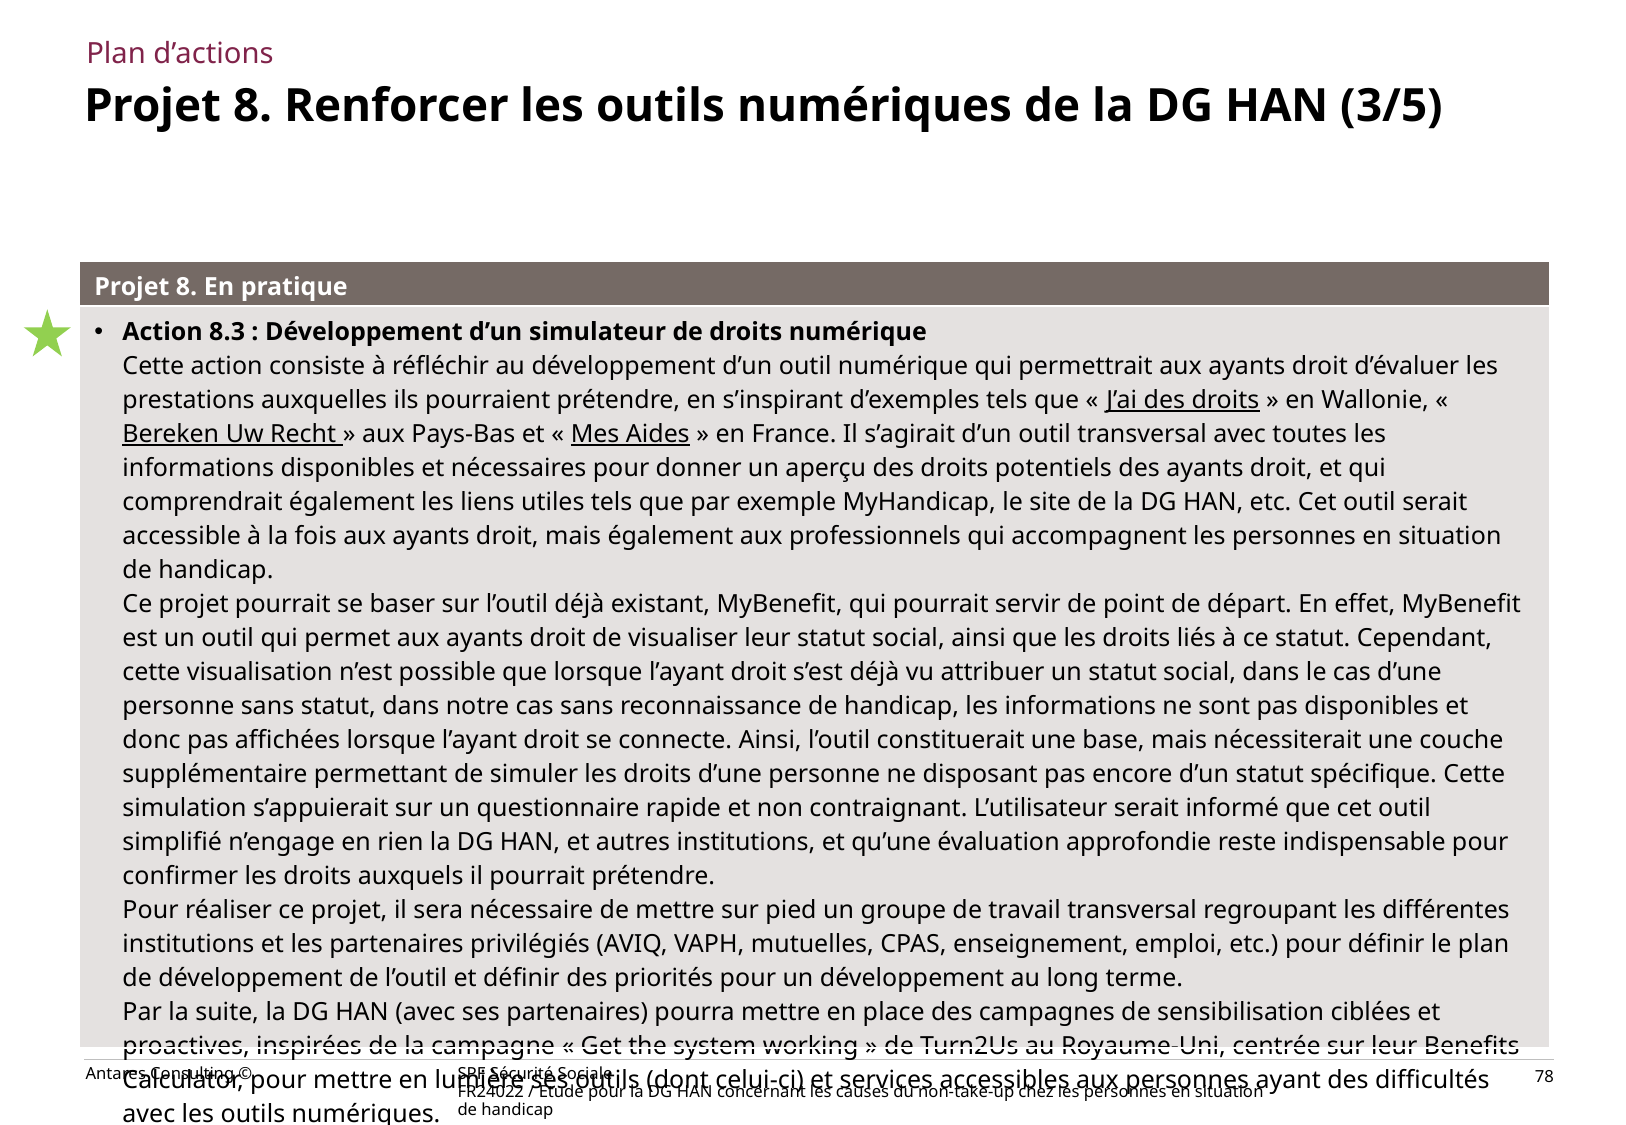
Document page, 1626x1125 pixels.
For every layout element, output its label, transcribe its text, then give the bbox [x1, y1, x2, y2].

table_cell Action 8.3 : Développement d’un simulateur de droits numérique Cette action consiste à réfléchir au développement d’un outil numérique qui permettrait aux ayants droit d’évaluer les prestations auxquelles ils pourraient prétendre, en s’inspirant d’exemples tels que « J’ai des droits » en Wallonie, « Bereken Uw Recht » aux Pays-Bas et « Mes Aides » en France. Il s’agirait d’un outil transversal avec toutes les informations disponibles et nécessaires pour donner un aperçu des droits potentiels des ayants droit, et qui comprendrait également les liens utiles tels que par exemple MyHandicap, le site de la DG HAN, etc. Cet outil serait accessible à la fois aux ayants droit, mais également aux professionnels qui accompagnent les personnes en situation de handicap. Ce projet pourrait se baser sur l’outil déjà existant, MyBenefit, qui pourrait servir de point de départ. En effet, MyBenefit est un outil qui permet aux ayants droit de visualiser leur statut social, ainsi que les droits liés à ce statut. Cependant, cette visualisation n’est possible que lorsque l’ayant droit s’est déjà vu attribuer un statut social, dans le cas d’une personne sans statut, dans notre cas sans reconnaissance de handicap, les informations ne sont pas disponibles et donc pas affichées lorsque l’ayant droit se connecte. Ainsi, l’outil constituerait une base, mais nécessiterait une couche supplémentaire permettant de simuler les droits d’une personne ne disposant pas encore d’un statut spécifique. Cette simulation s’appuierait sur un questionnaire rapide et non contraignant. L’utilisateur serait informé que cet outil simplifié n’engage en rien la DG HAN, et autres institutions, et qu’une évaluation approfondie reste indispensable pour confirmer les droits auxquels il pourrait prétendre. Pour réaliser ce projet, il sera nécessaire de mettre sur pied un groupe de travail transversal regroupant les différentes institutions et les partenaires privilégiés (AVIQ, VAPH, mutuelles, CPAS, enseignement, emploi, etc.) pour définir le plan de développement de l’outil et définir des priorités pour un développement au long terme. Par la suite, la DG HAN (avec ses partenaires) pourra mettre en place des campagnes de sensibilisation ciblées et proactives, inspirées de la campagne « Get the system working » de Turn2Us au Royaume-Uni, centrée sur leur Benefits Calculator, pour mettre en lumière ses outils (dont celui-ci) et services accessibles aux personnes ayant des difficultés avec les outils numériques. [80, 307, 1549, 1047]
title Projet 8. Renforcer les outils numériques de la DG HAN (3/5) [84, 82, 1550, 229]
table_header Projet 8. En pratique [80, 262, 1549, 305]
text_box [23, 309, 71, 357]
text_box Plan d’actions [86, 38, 1522, 70]
